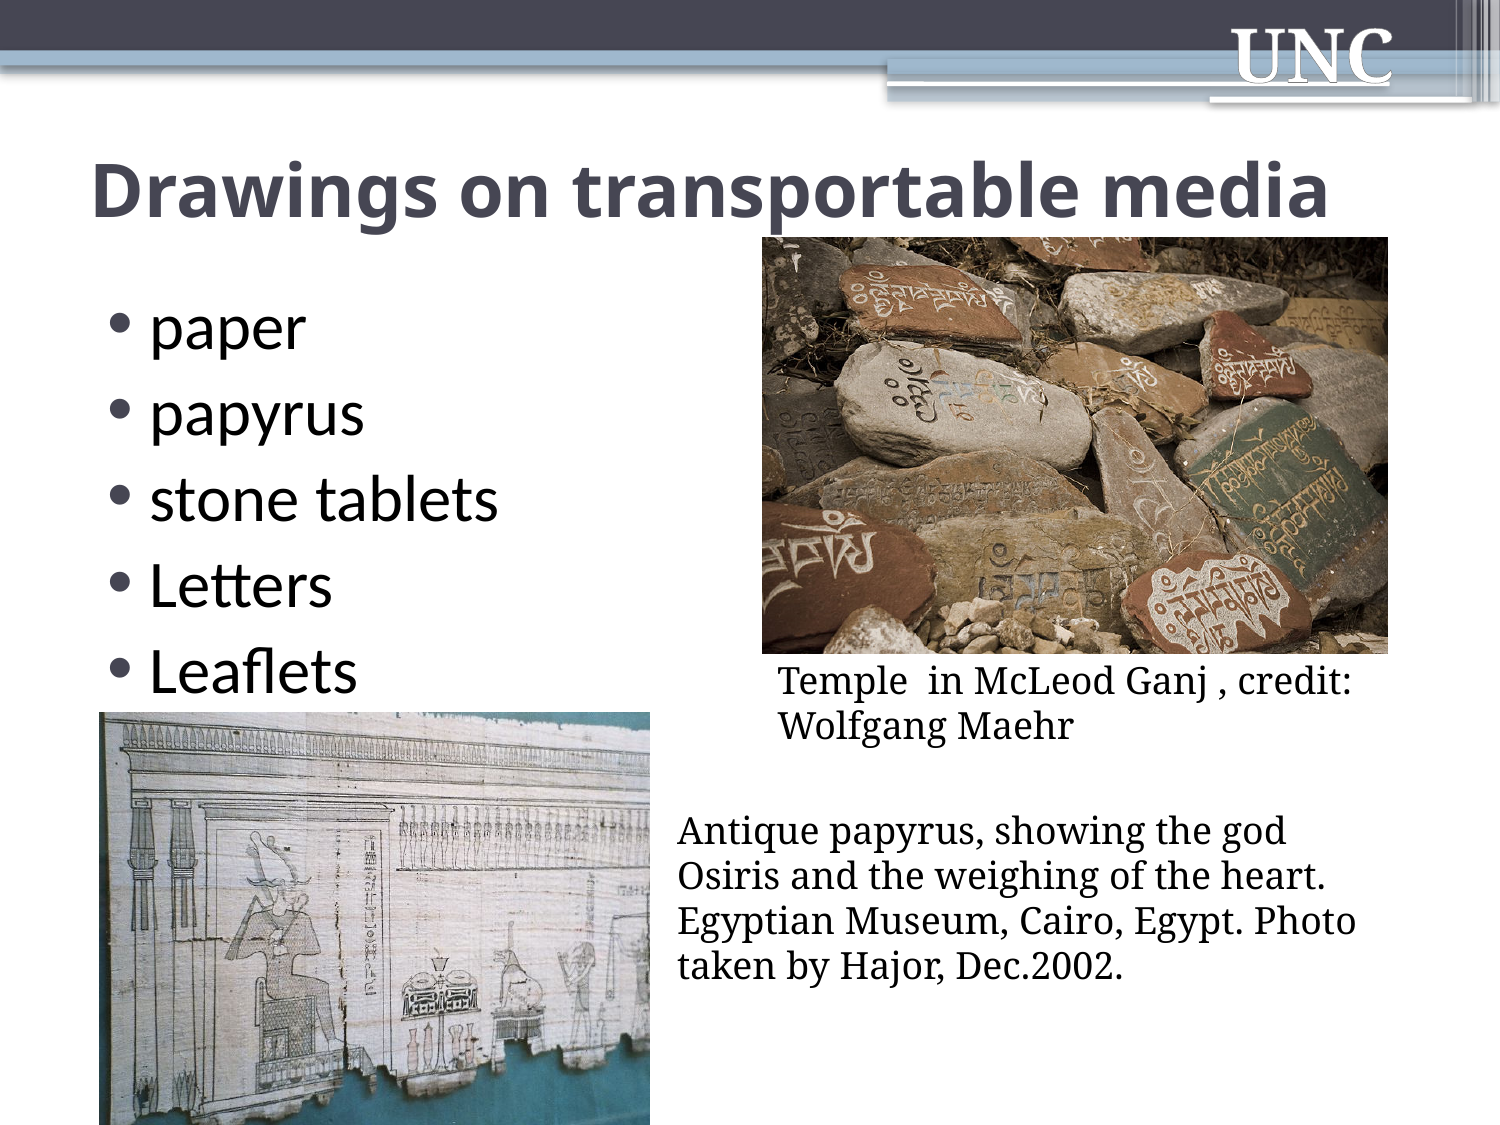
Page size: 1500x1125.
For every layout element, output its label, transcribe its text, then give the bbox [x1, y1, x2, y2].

text_box Temple in McLeod Ganj , credit: Wolfgang Maehr [762, 649, 1438, 755]
title Drawings on transportable media [75, 99, 1425, 275]
picture [99, 712, 651, 1125]
picture [762, 237, 1388, 655]
text_box Antique papyrus, showing the god Osiris and the weighing of the heart. Egyptian Museum, Cairo, Egypt. Photo taken by Hajor, Dec.2002. [662, 799, 1400, 995]
list paper papyrus stone tablets Letters Leaflets pictures [75, 275, 1425, 1066]
